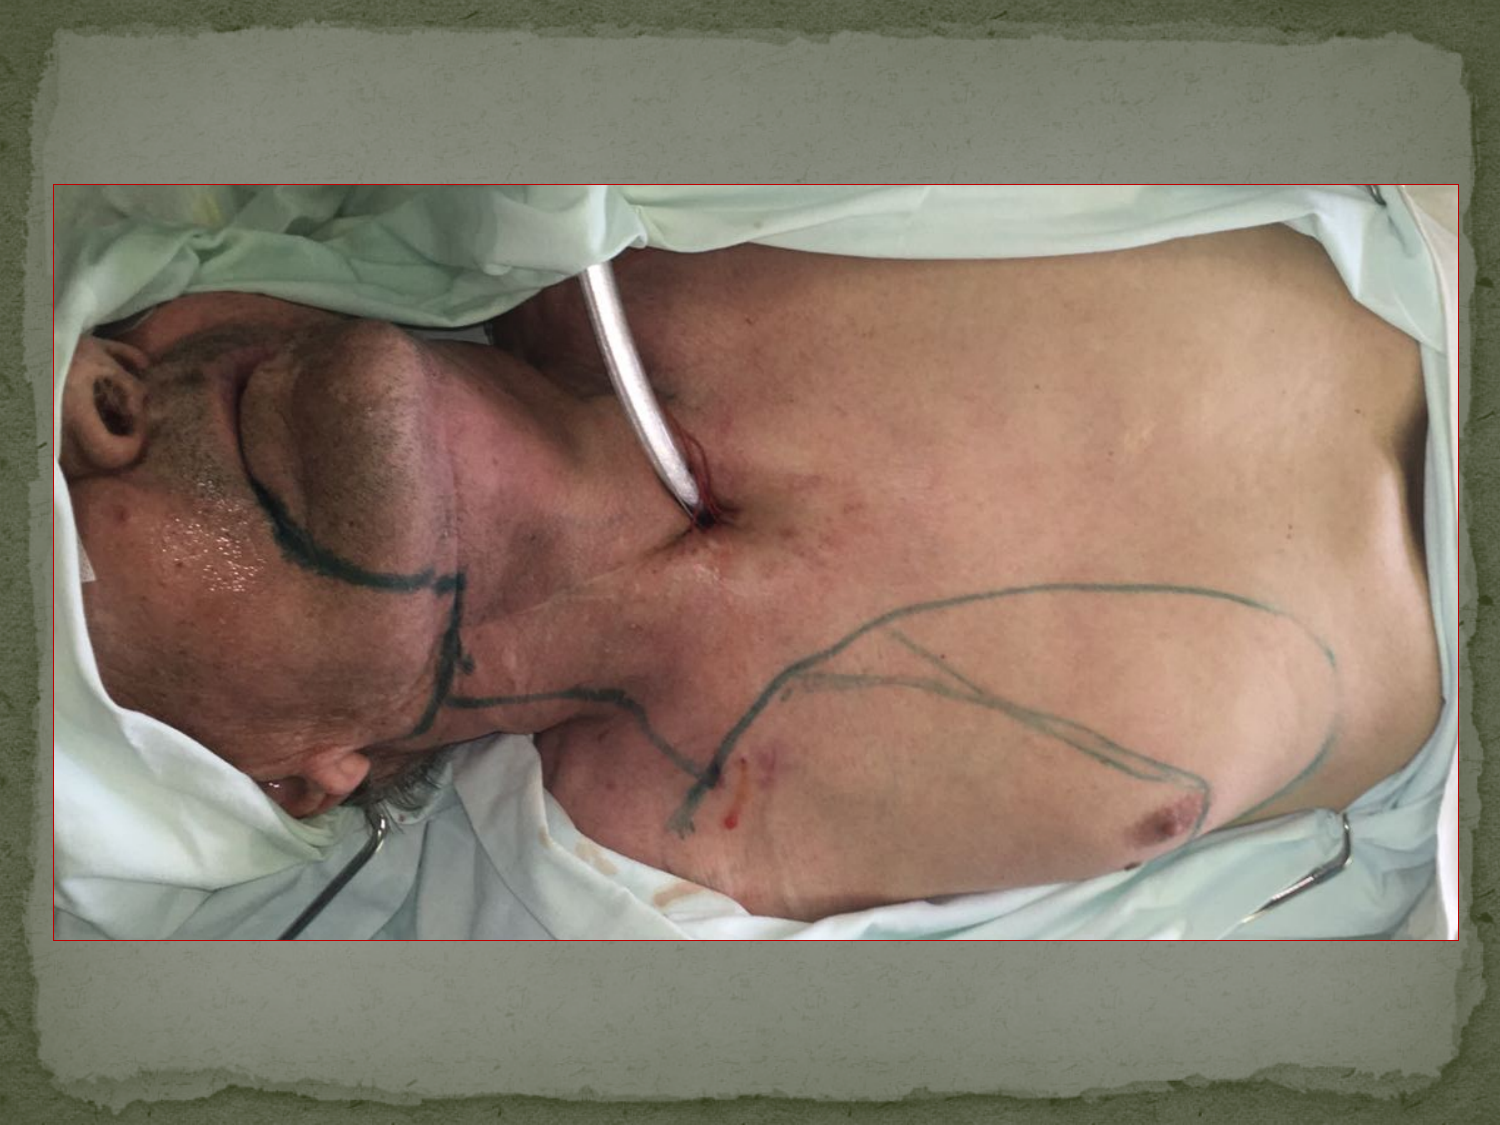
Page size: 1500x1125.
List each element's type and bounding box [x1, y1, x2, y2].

picture [54, 185, 1458, 940]
